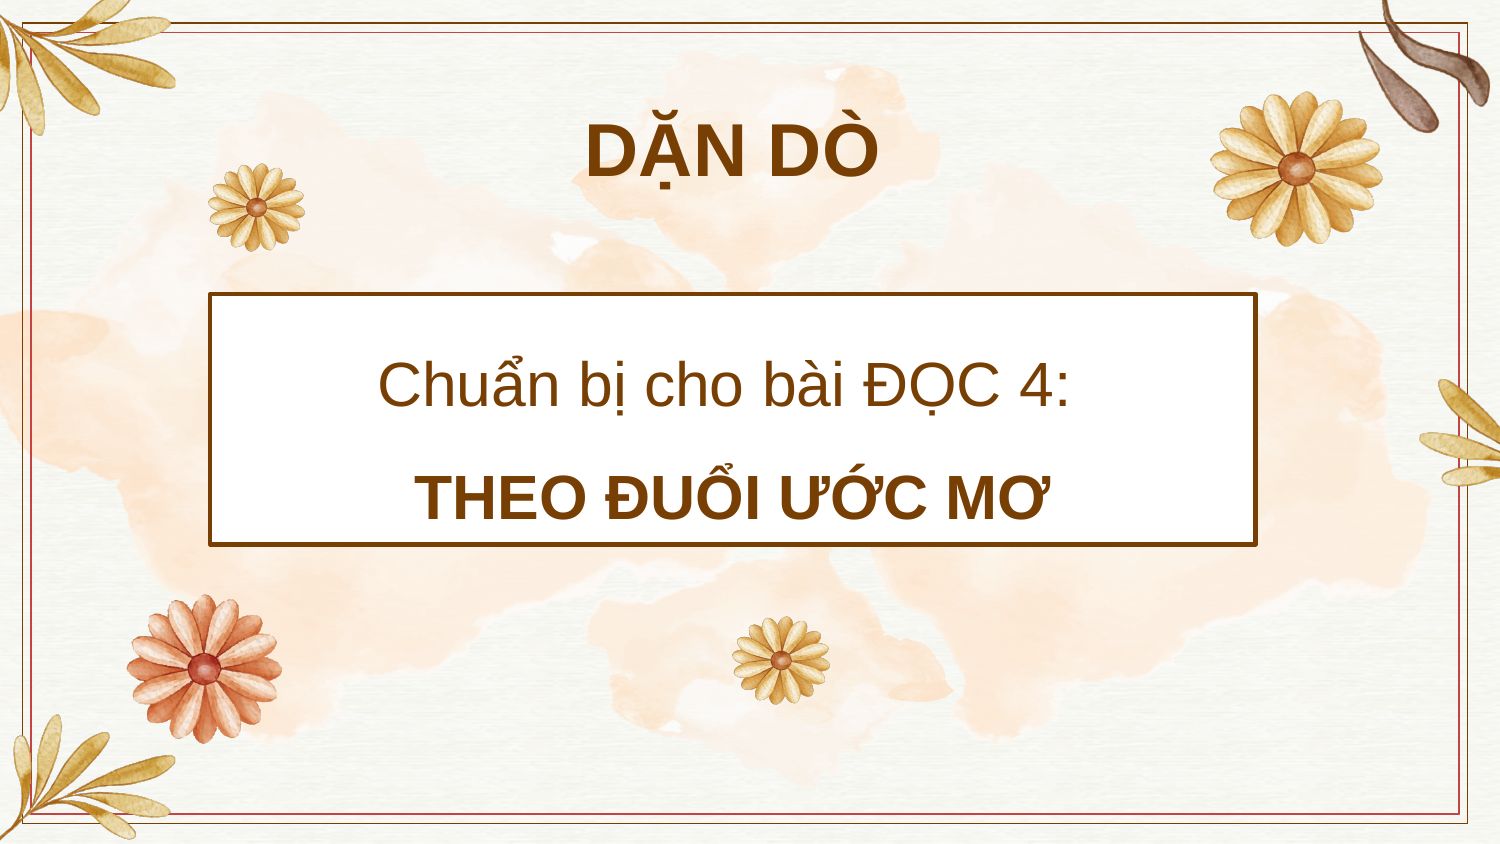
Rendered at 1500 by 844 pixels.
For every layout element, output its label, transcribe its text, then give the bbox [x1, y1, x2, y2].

picture [0, 0, 1500, 844]
text_box Chuẩn bị cho bài ĐỌC 4: THEO ĐUỔI ƯỚC MƠ [208, 292, 700, 547]
